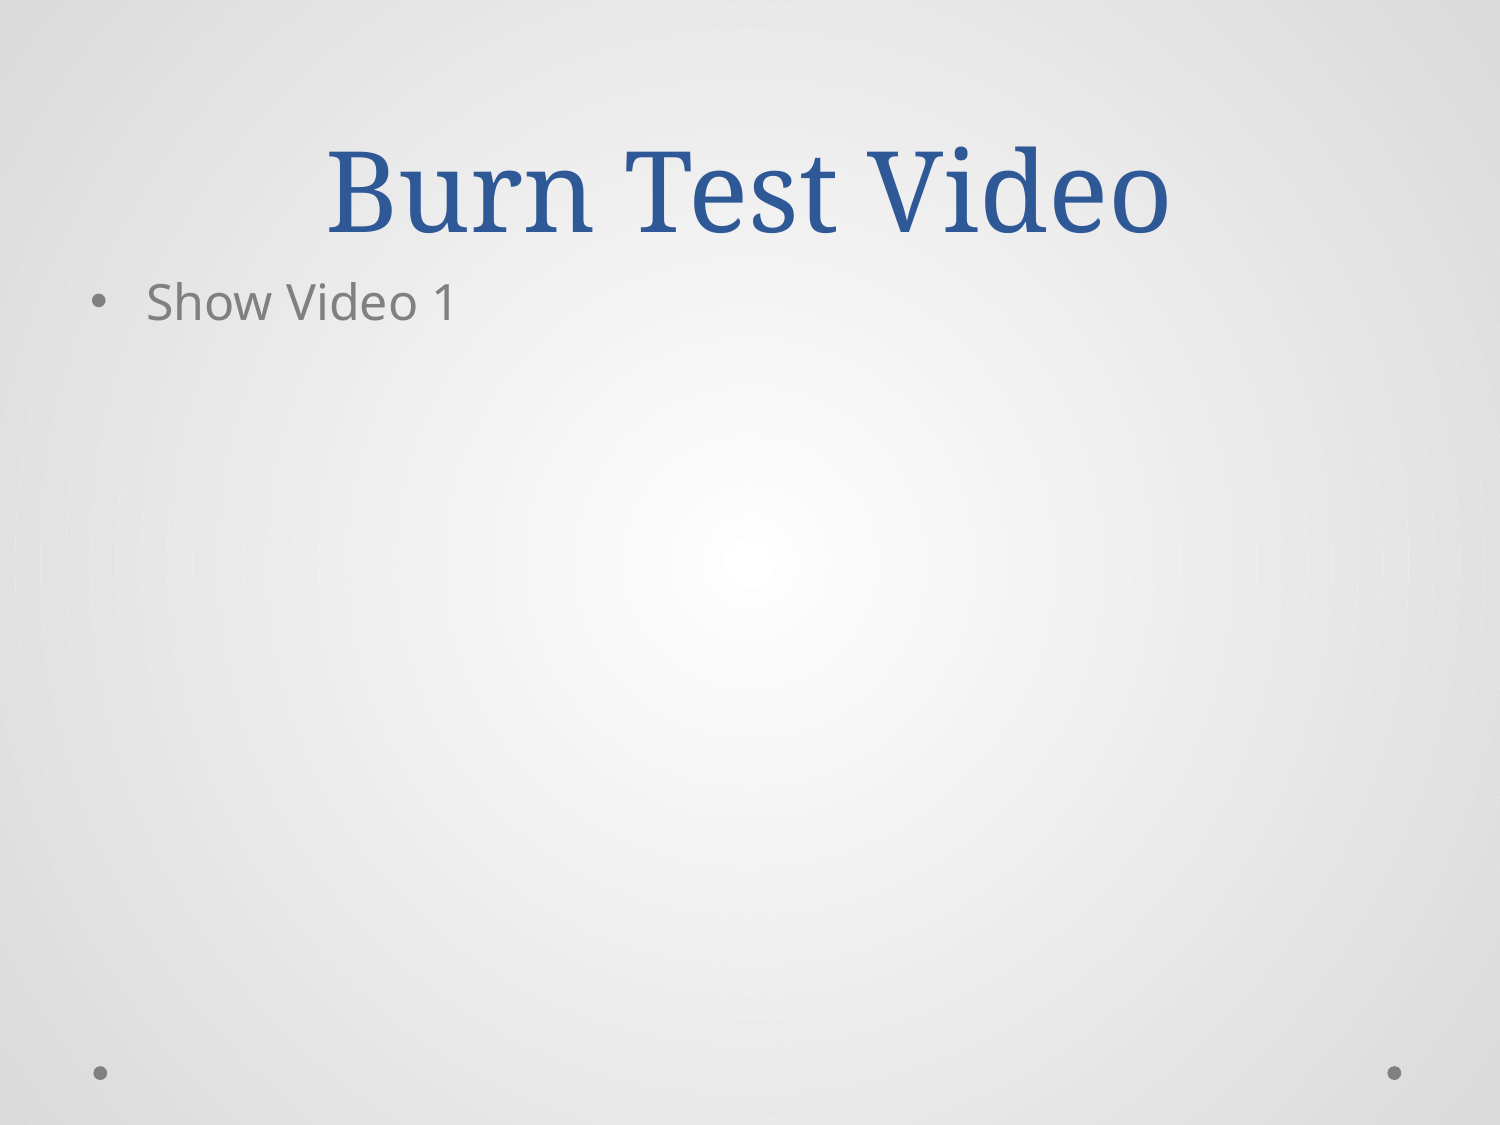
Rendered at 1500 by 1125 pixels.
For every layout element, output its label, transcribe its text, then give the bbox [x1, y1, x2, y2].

title Burn Test Video [75, 0, 1425, 262]
list Show Video 1 [75, 262, 1425, 1005]
